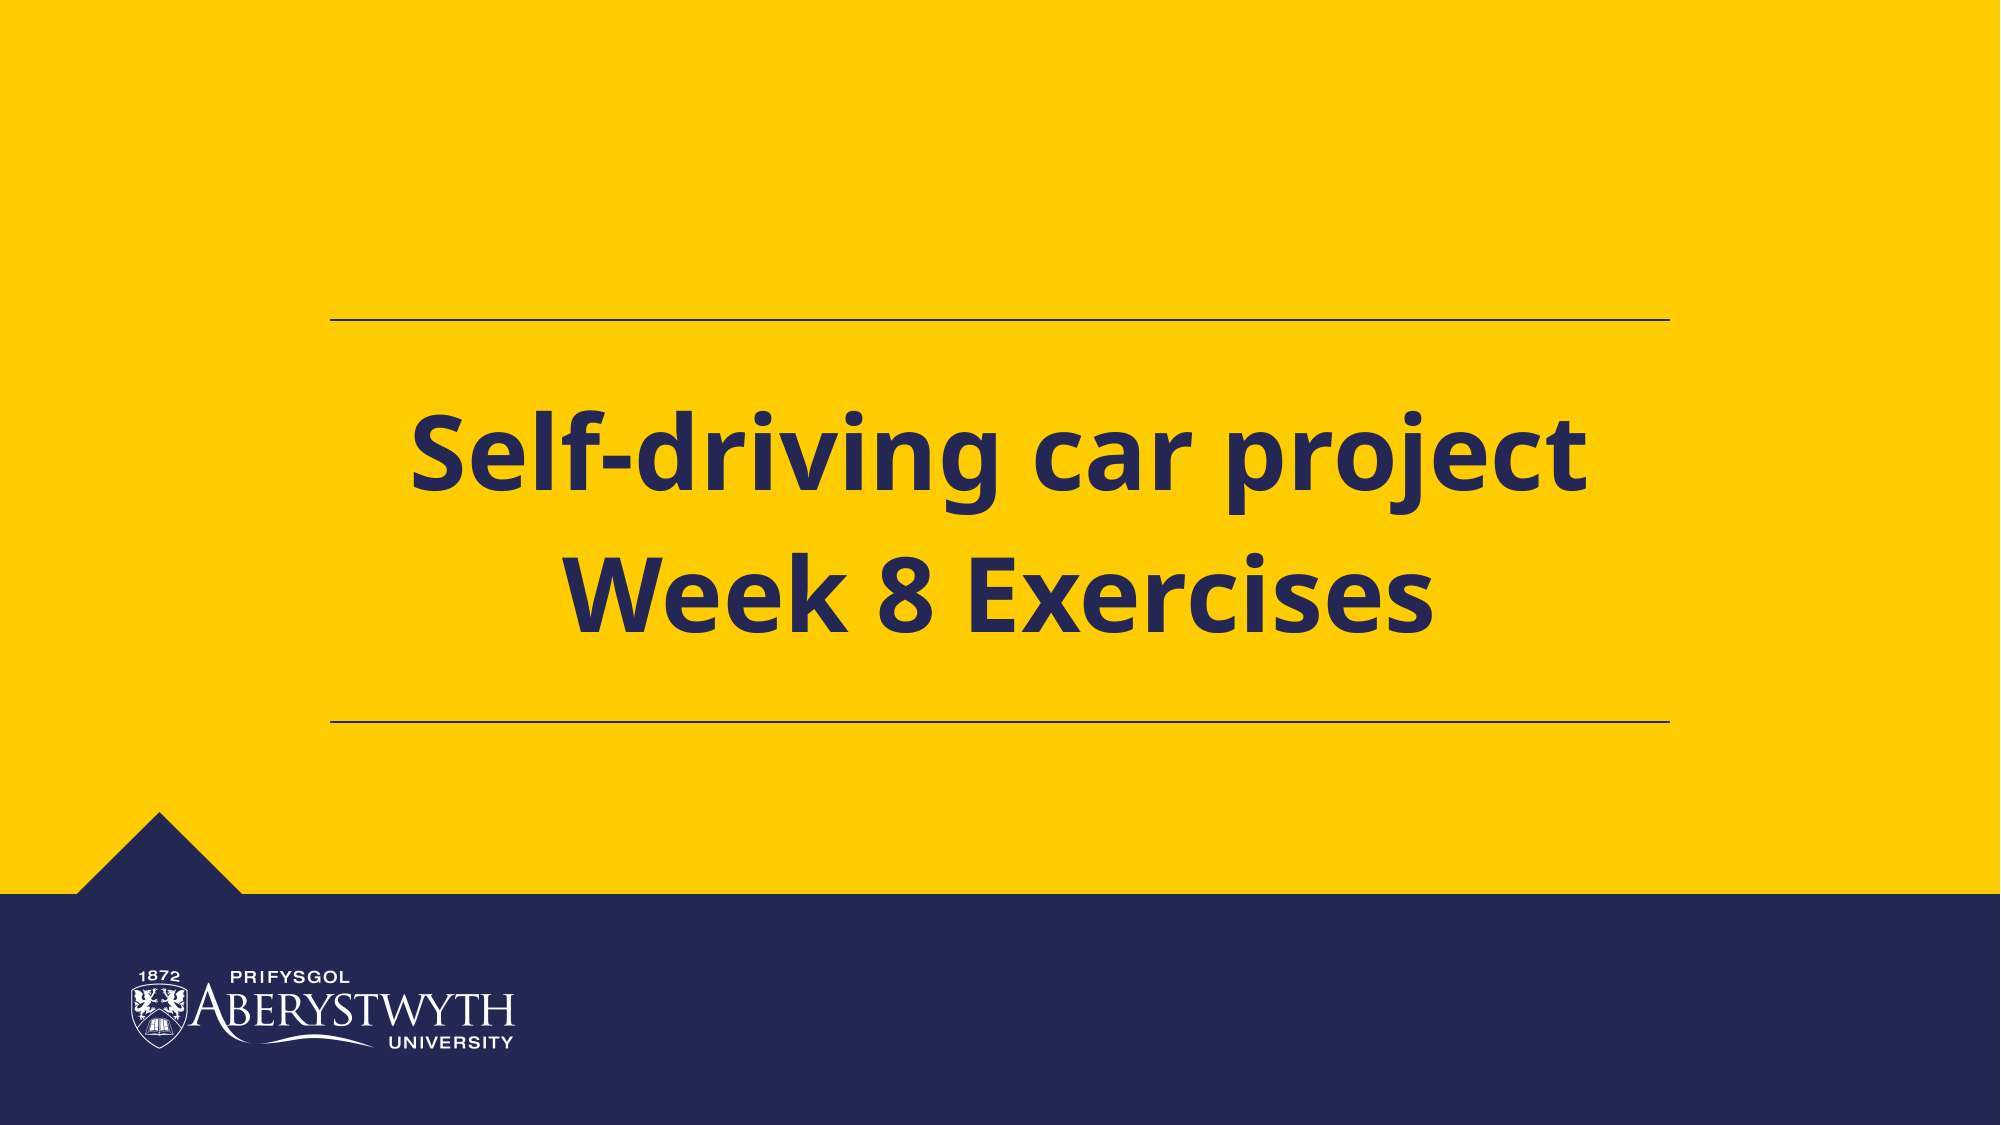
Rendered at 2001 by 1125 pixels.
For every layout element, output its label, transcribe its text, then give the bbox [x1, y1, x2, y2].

table_header Self-driving car project Week 8 Exercises [330, 321, 1670, 721]
picture [0, 812, 2000, 1125]
